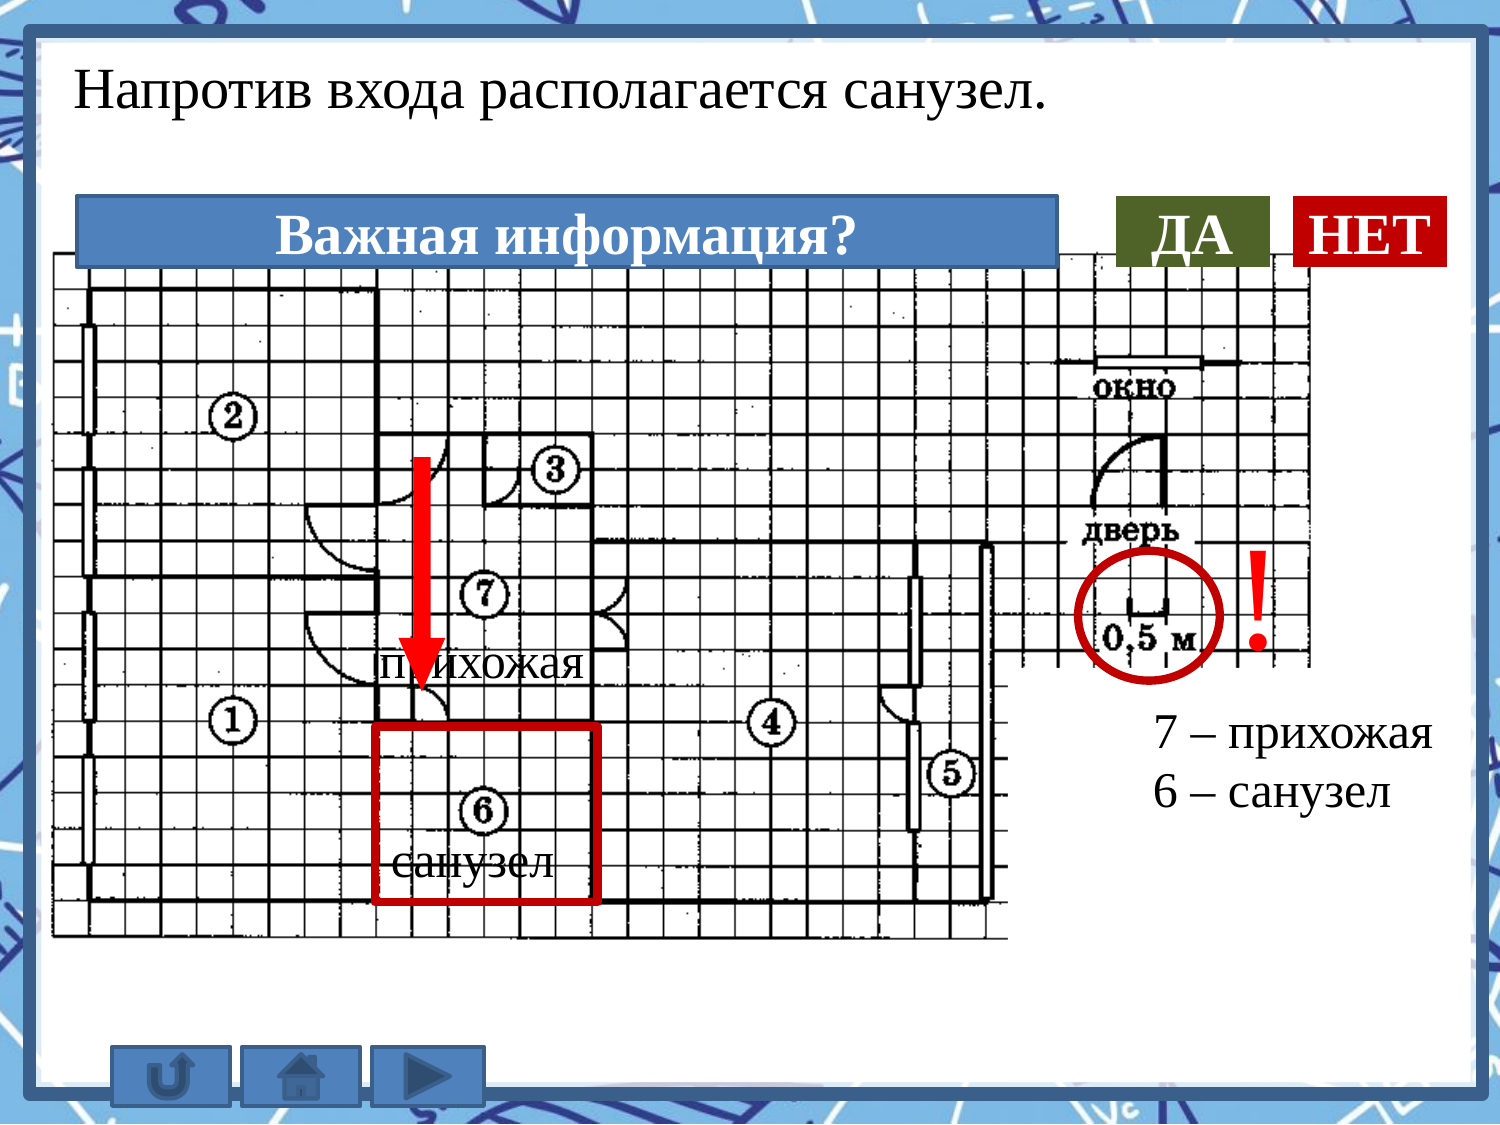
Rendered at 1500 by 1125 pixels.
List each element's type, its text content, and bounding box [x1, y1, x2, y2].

text_box НЕТ [1291, 194, 1449, 269]
text_box 6 – санузел [1138, 767, 1420, 825]
text_box [373, 724, 600, 904]
text_box Важная информация? [75, 194, 1059, 269]
text_box санузел [376, 820, 570, 895]
text_box прихожая [364, 621, 600, 696]
text_box [370, 1045, 486, 1108]
text_box [110, 1045, 232, 1108]
text_box [240, 1045, 362, 1108]
text_box Напротив входа располагается санузел. [58, 42, 1064, 128]
text_box 7 – прихожая [1138, 691, 1461, 767]
text_box [1075, 548, 1219, 683]
text_box ! [1219, 492, 1299, 687]
text_box ДА [1114, 194, 1272, 269]
picture [0, 0, 1500, 1124]
text_box [396, 454, 448, 694]
